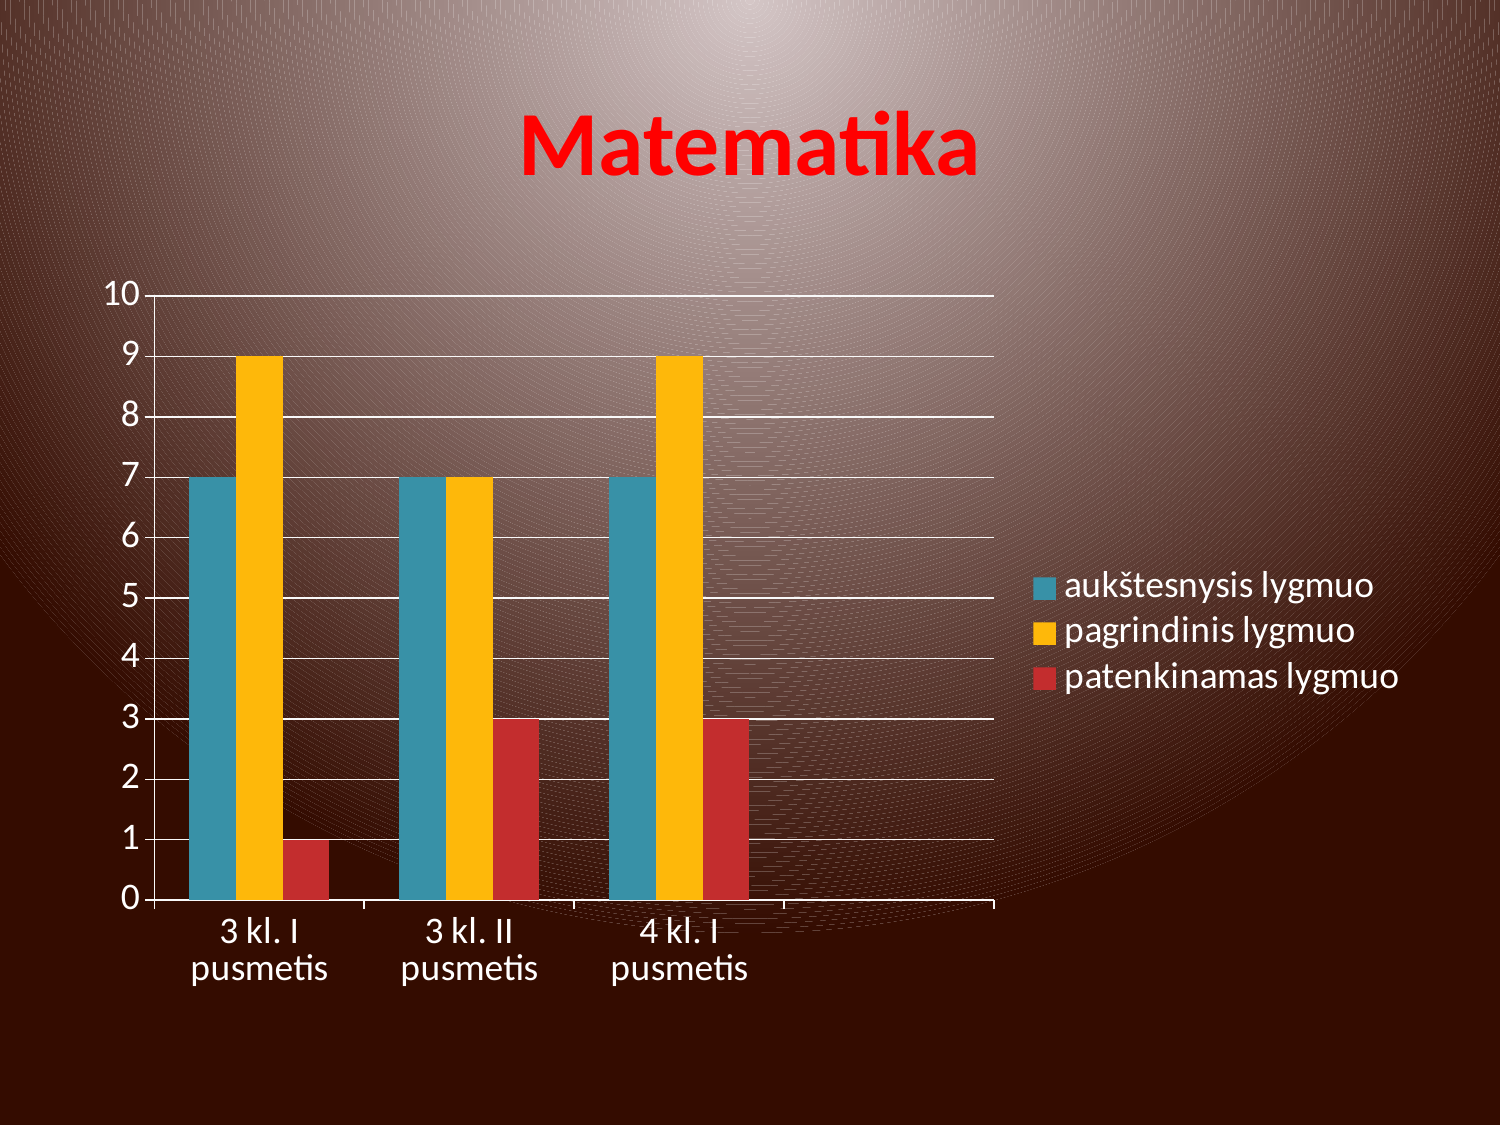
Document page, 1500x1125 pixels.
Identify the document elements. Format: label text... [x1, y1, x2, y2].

chart [74, 262, 1426, 1006]
title Matematika [75, 45, 1425, 233]
